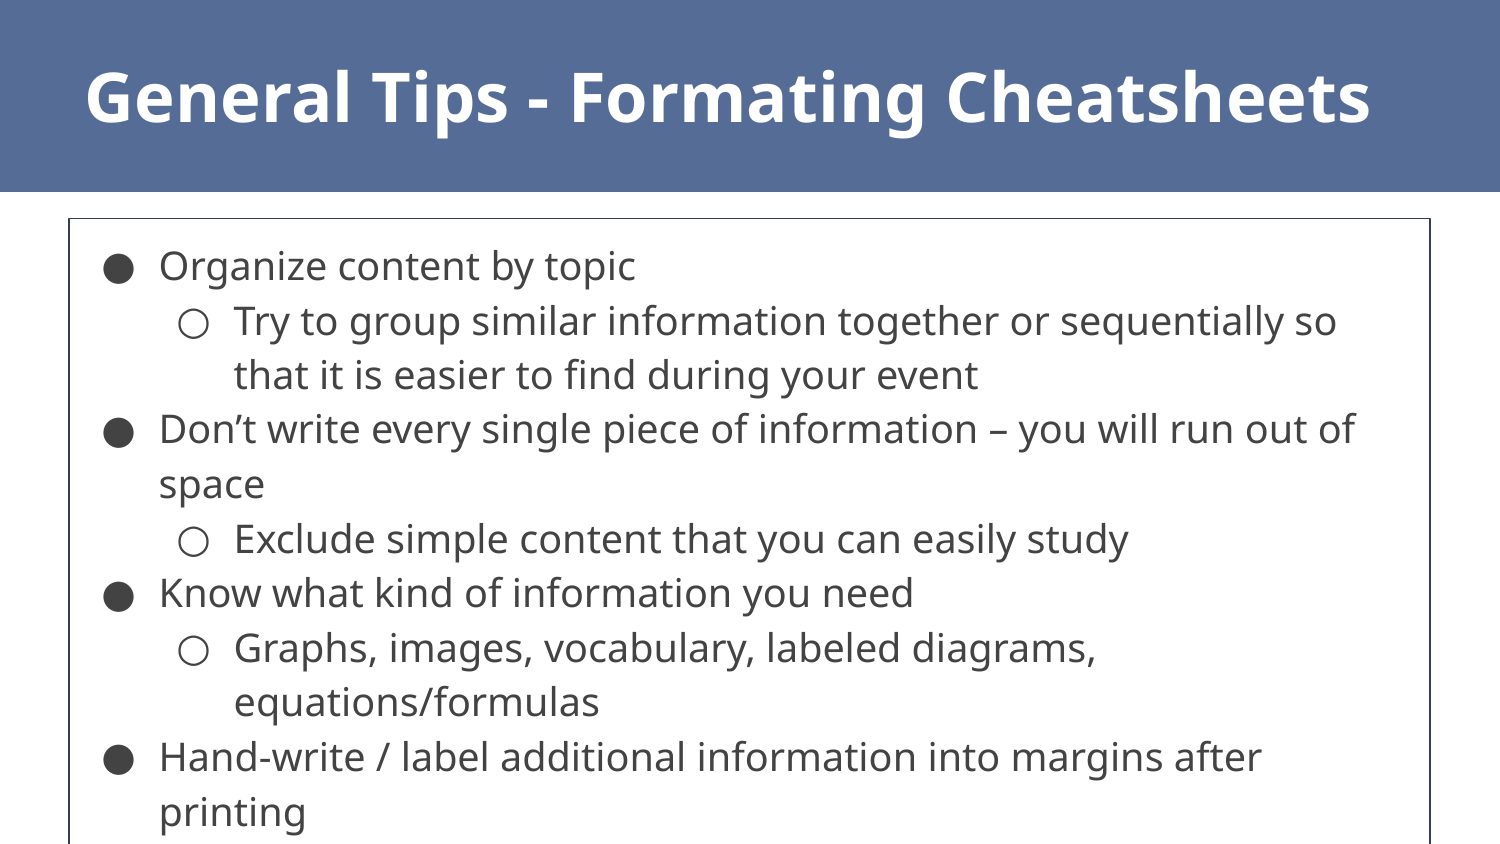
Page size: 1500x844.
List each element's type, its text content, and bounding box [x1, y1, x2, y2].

text_box [0, 0, 1500, 192]
title General Tips - Formating Cheatsheets [69, 39, 1478, 211]
text_box Organize content by topic Try to group similar information together or sequentially so that it is easier to find during your event Don’t write every single piece of information – you will run out of space Exclude simple content that you can easily study Know what kind of information you need Graphs, images, vocabulary, labeled diagrams, equations/formulas Hand-write / label additional information into margins after printing Print multiple copies just in case! Bringing sheet protector can help prevent soggy/wrinkled cheatsheets [68, 218, 1431, 844]
